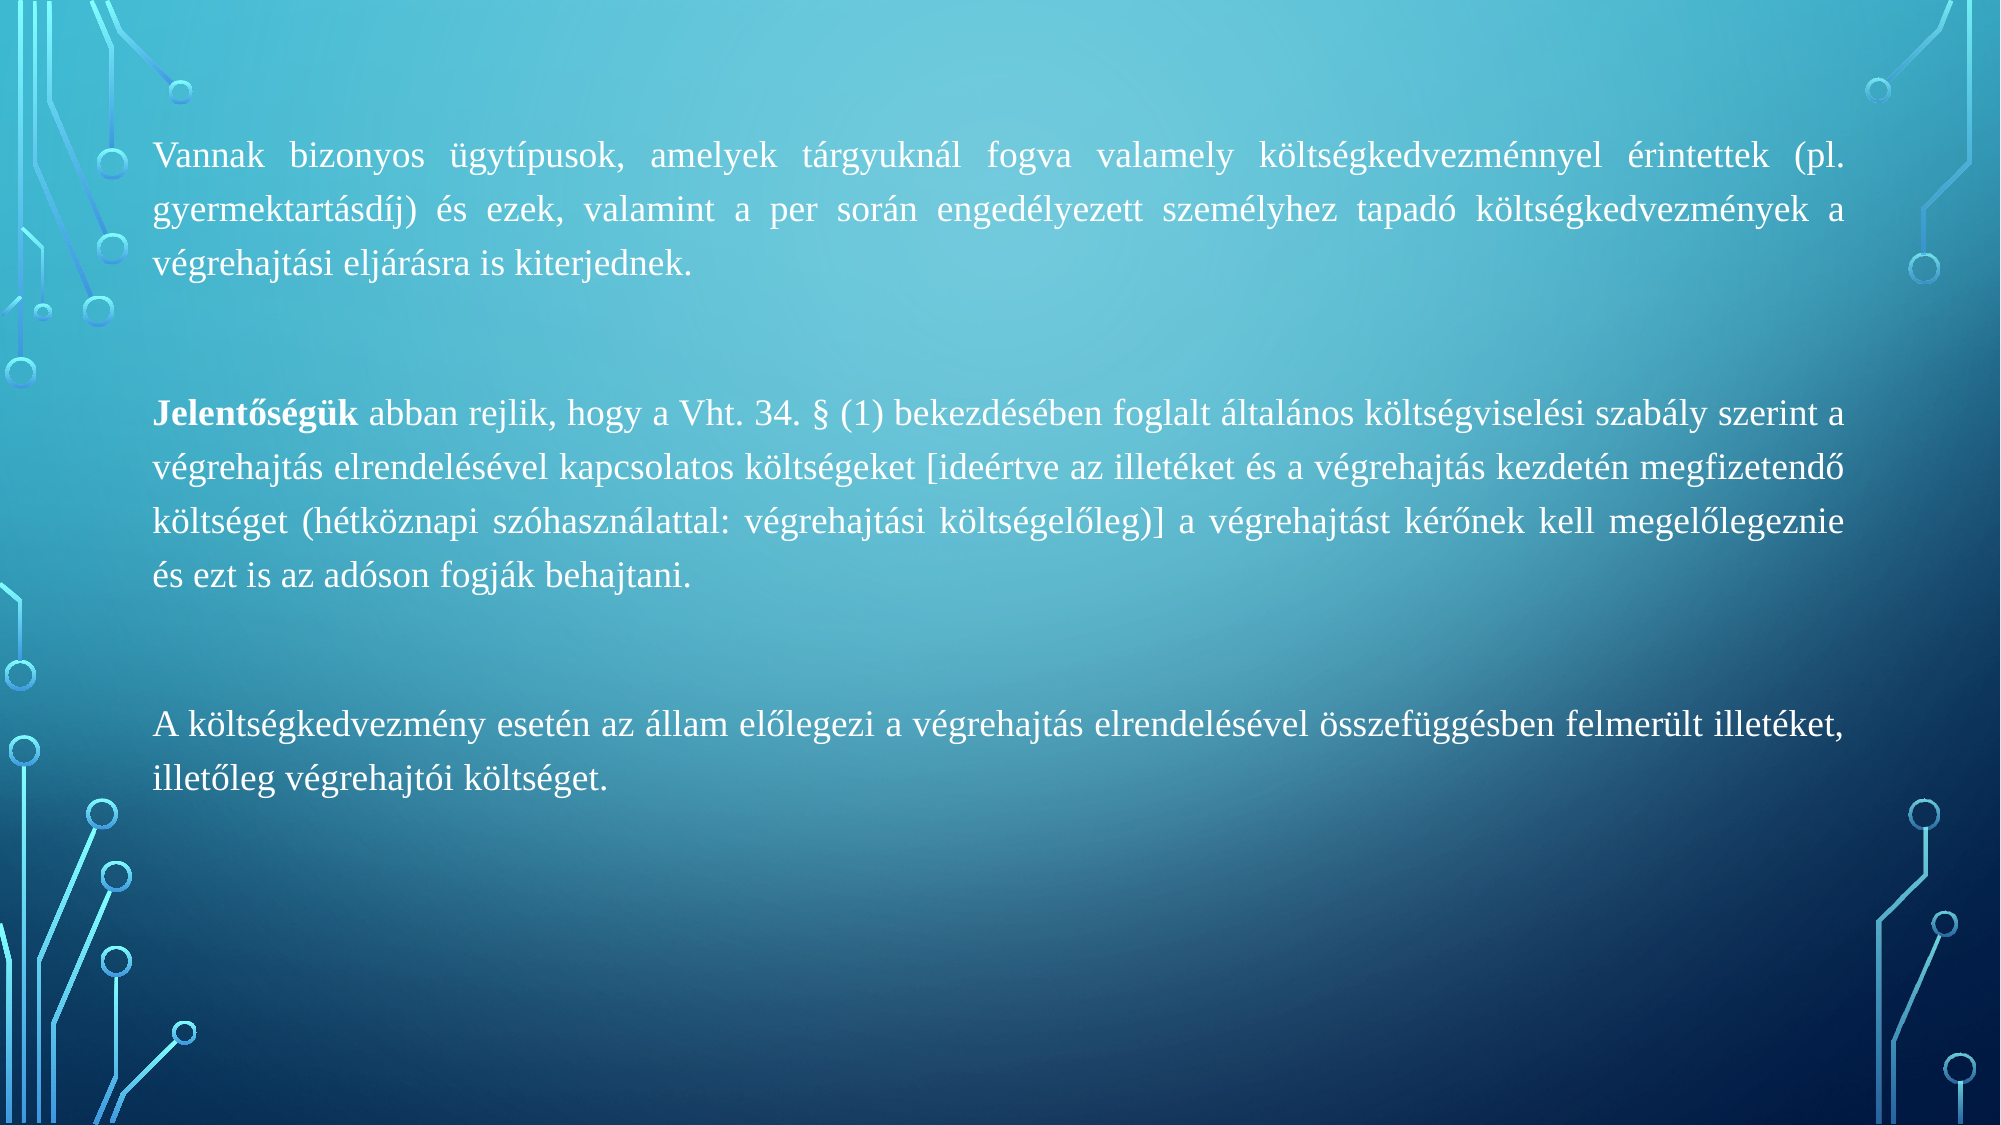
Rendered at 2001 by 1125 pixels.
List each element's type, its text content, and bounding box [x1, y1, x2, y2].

list Vannak bizonyos ügytípusok, amelyek tárgyuknál fogva valamely költségkedvezménnyel érintettek (pl. gyermektartásdíj) és ezek, valamint a per során engedélyezett személyhez tapadó költségkedvezmények a végrehajtási eljárásra is kiterjednek. Jelentőségük abban rejlik, hogy a Vht. 34. § (1) bekezdésében foglalt általános költségviselési szabály szerint a végrehajtás elrendelésével kapcsolatos költségeket [ideértve az illetéket és a végrehajtás kezdetén megfizetendő költséget (hétköznapi szóhasználattal: végrehajtási költségelőleg)] a végrehajtást kérőnek kell megelőlegeznie és ezt is az adóson fogják behajtani. A költségkedvezmény esetén az állam előlegezi a végrehajtás elrendelésével összefüggésben felmerült illetéket, illetőleg végrehajtói költséget. [137, 113, 1863, 1014]
